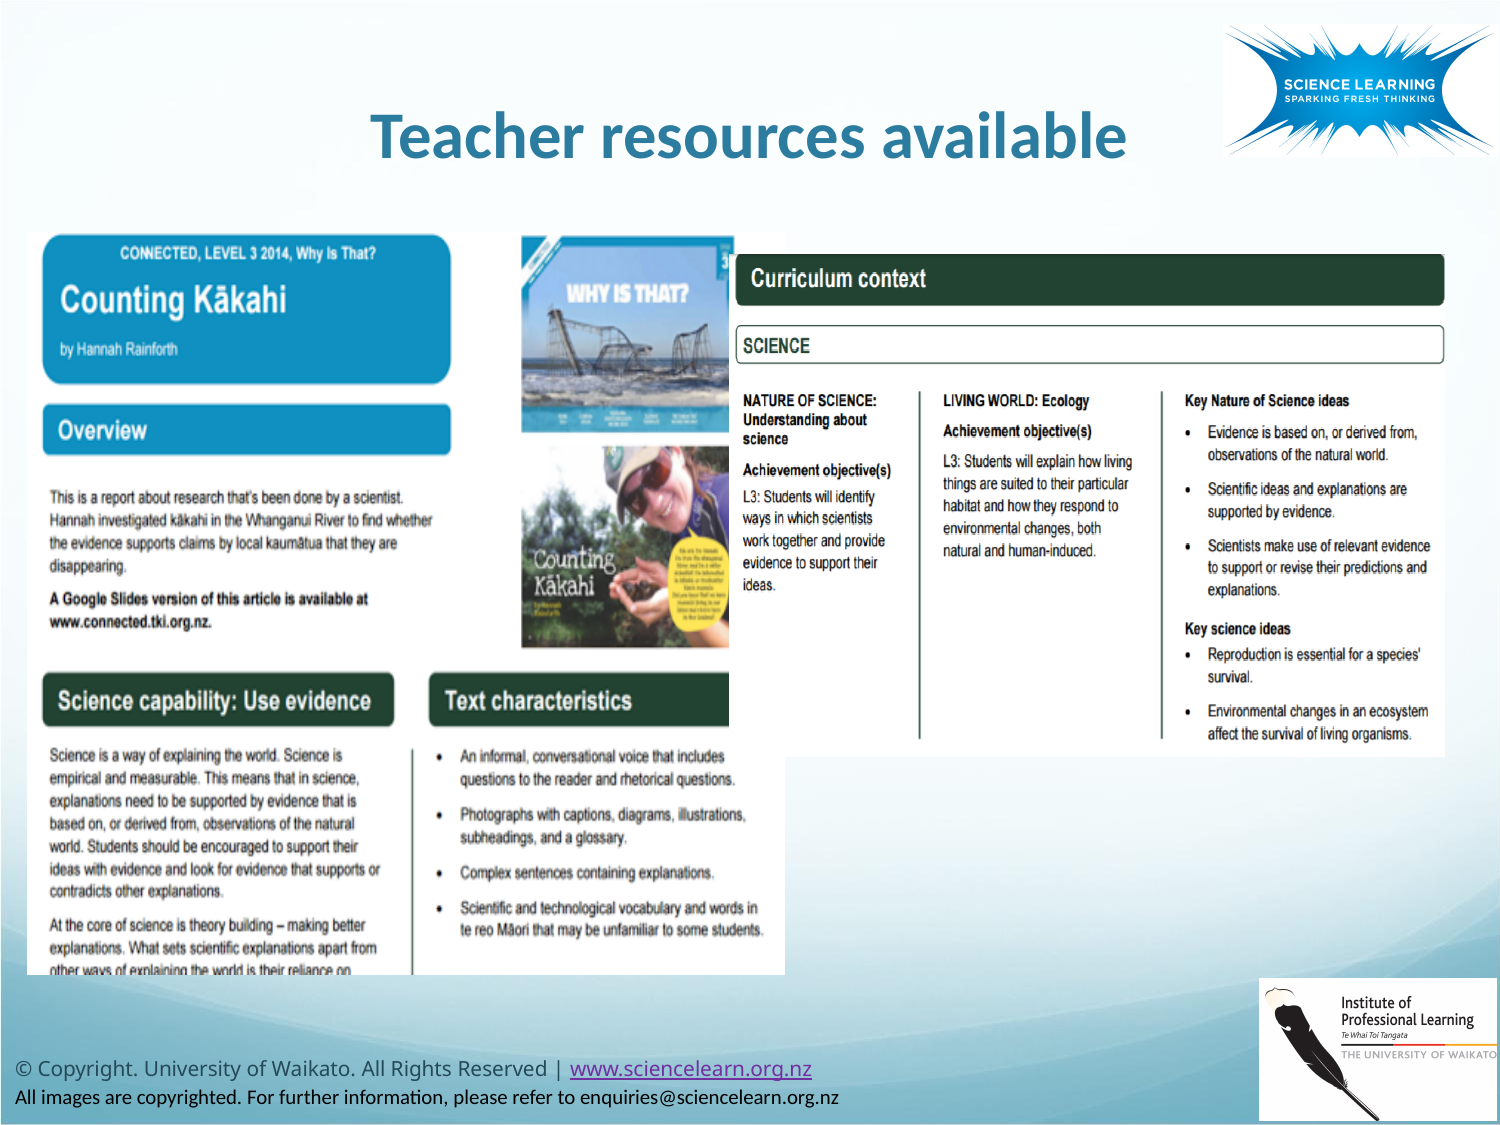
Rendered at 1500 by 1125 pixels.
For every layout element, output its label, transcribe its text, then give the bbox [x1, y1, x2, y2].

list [27, 232, 785, 976]
title Teacher resources available [90, 37, 1410, 187]
text_box © Copyright. University of Waikato. All Rights Reserved | www.sciencelearn.org.nz All images are copyrighted. For further information, please refer to enquiries@sciencelearn.org.nz [0, 1065, 908, 1125]
picture [0, 0, 1500, 1125]
